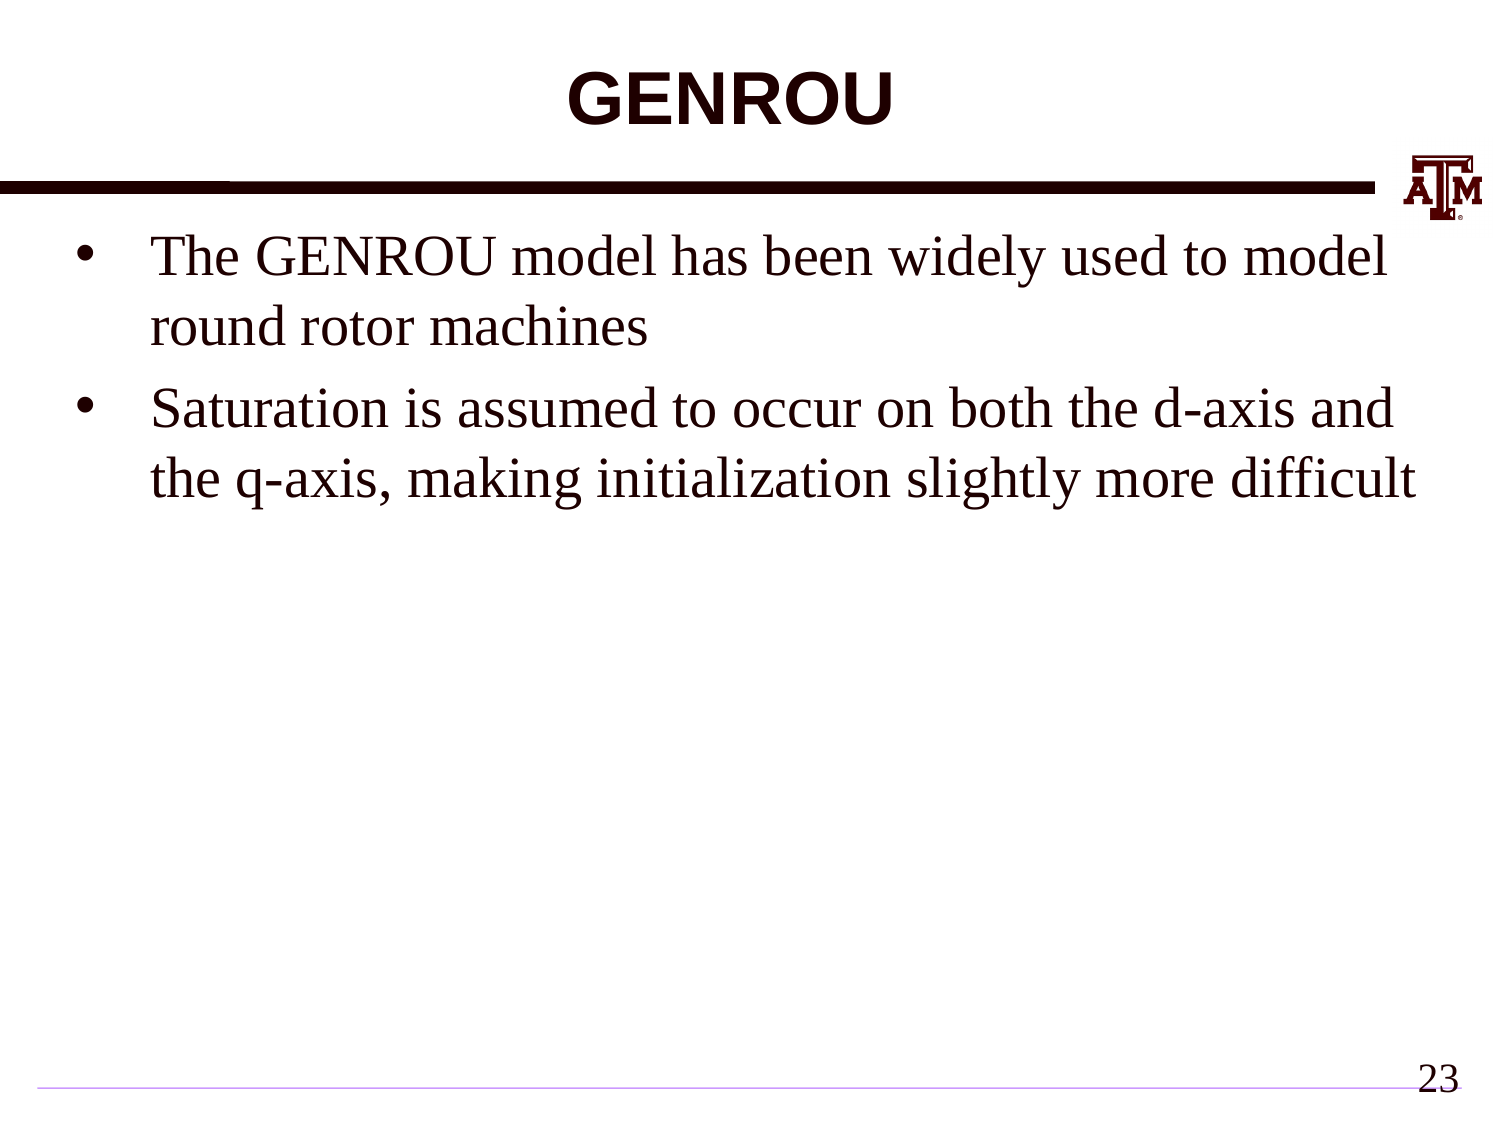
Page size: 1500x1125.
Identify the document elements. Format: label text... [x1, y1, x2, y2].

title GENROU [74, 12, 1388, 188]
list The GENROU model has been widely used to model round rotor machines Saturation is assumed to occur on both the d-axis and the q-axis, making initialization slightly more difficult [59, 209, 1476, 823]
picture [1392, 137, 1493, 238]
